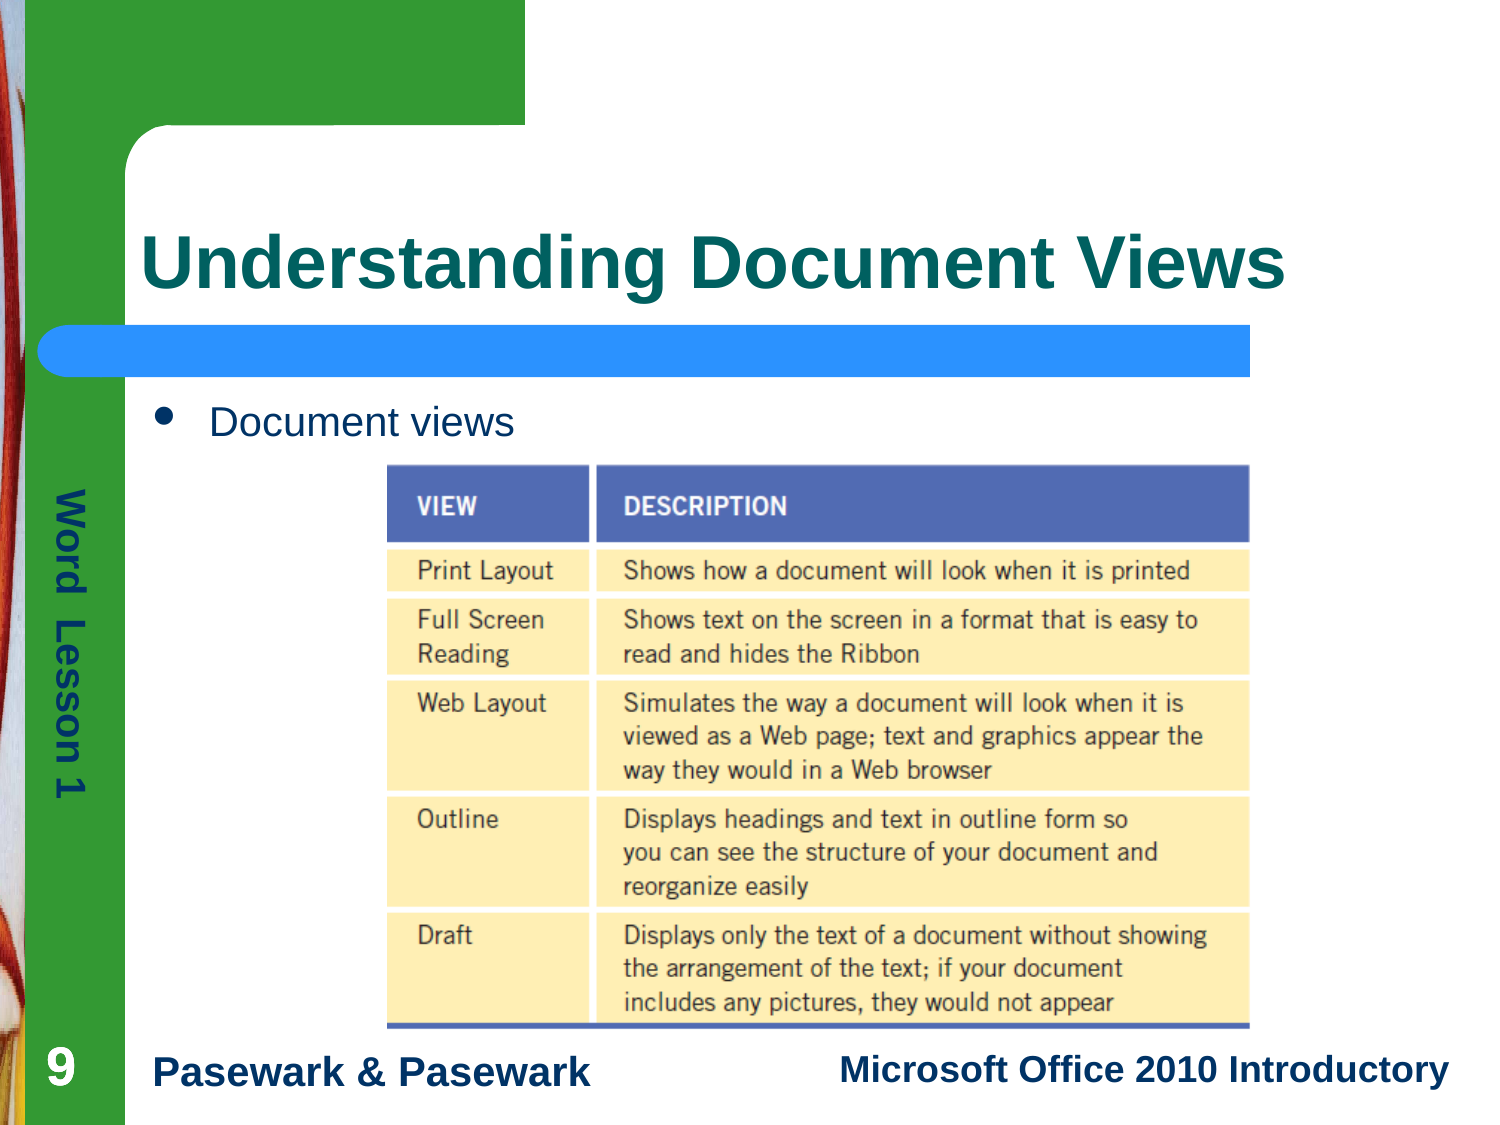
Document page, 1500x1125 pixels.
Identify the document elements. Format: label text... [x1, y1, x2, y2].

title Understanding Document Views [124, 124, 1463, 313]
picture [0, 0, 25, 1125]
text_box Document views [137, 387, 1400, 488]
text_box 9 [13, 1023, 111, 1105]
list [387, 462, 1253, 1038]
